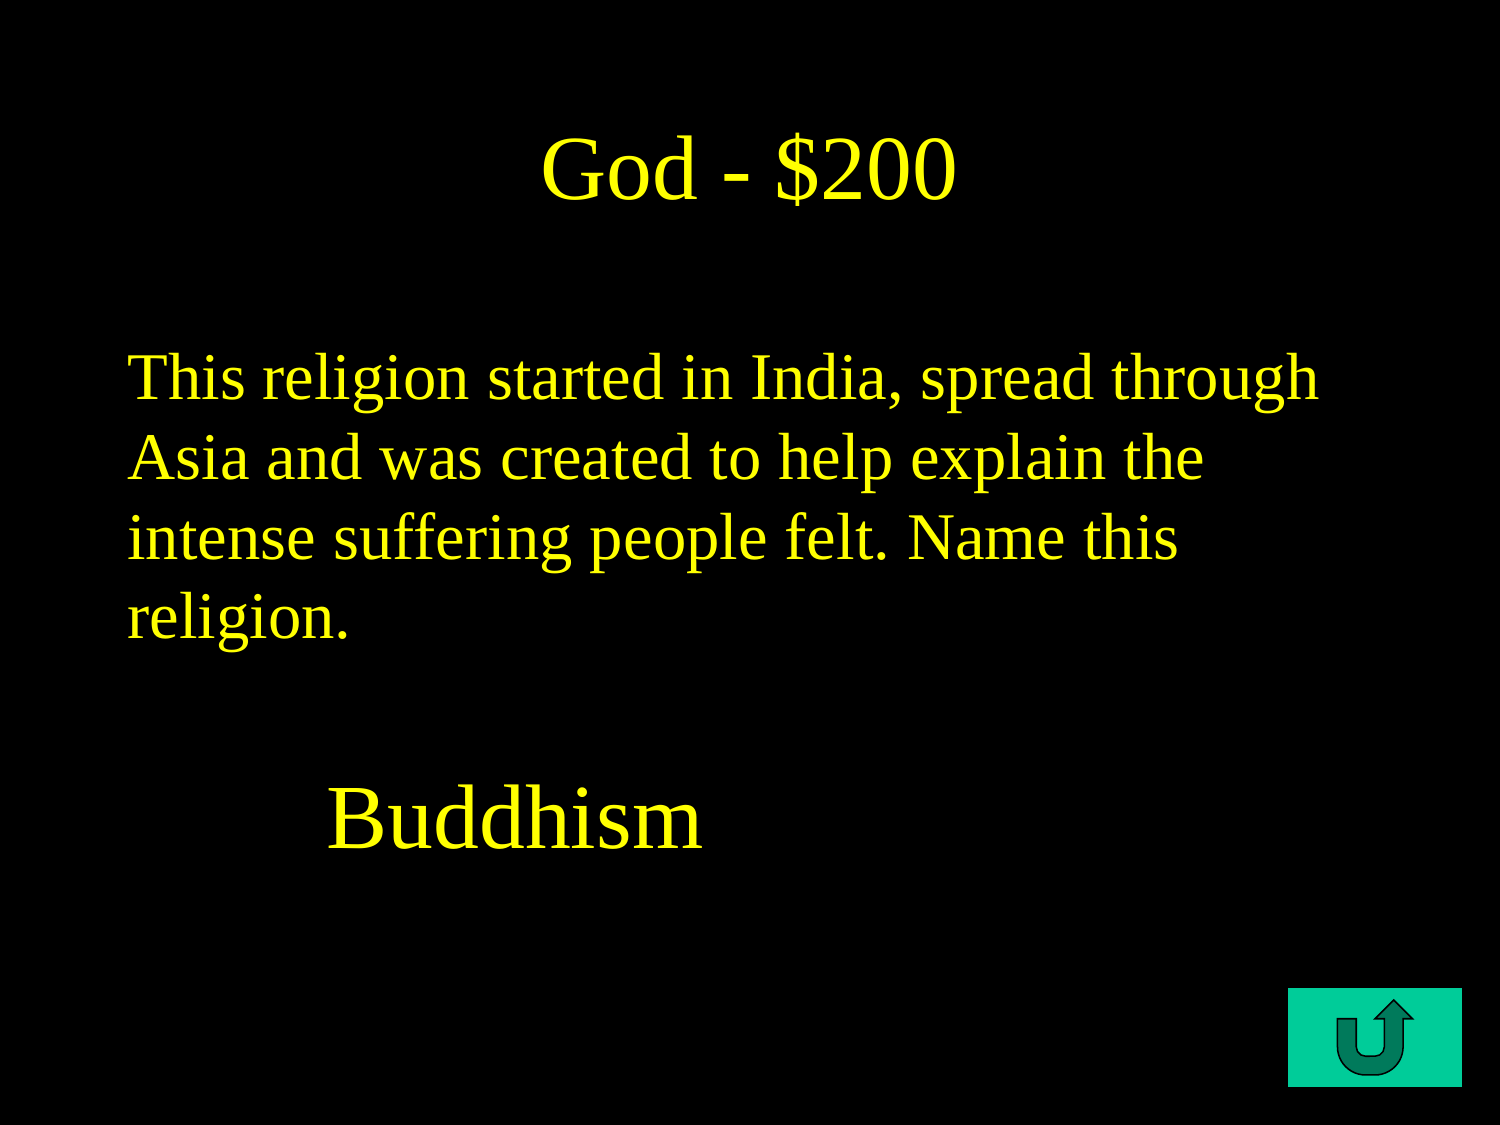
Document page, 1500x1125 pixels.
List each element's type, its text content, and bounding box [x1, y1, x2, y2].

title God - $200 [112, 99, 1388, 288]
text_box Buddhism [311, 749, 719, 875]
text_box [1287, 987, 1463, 1088]
list This religion started in India, spread through Asia and was created to help explain the intense suffering people felt. Name this religion. [112, 324, 1388, 1000]
